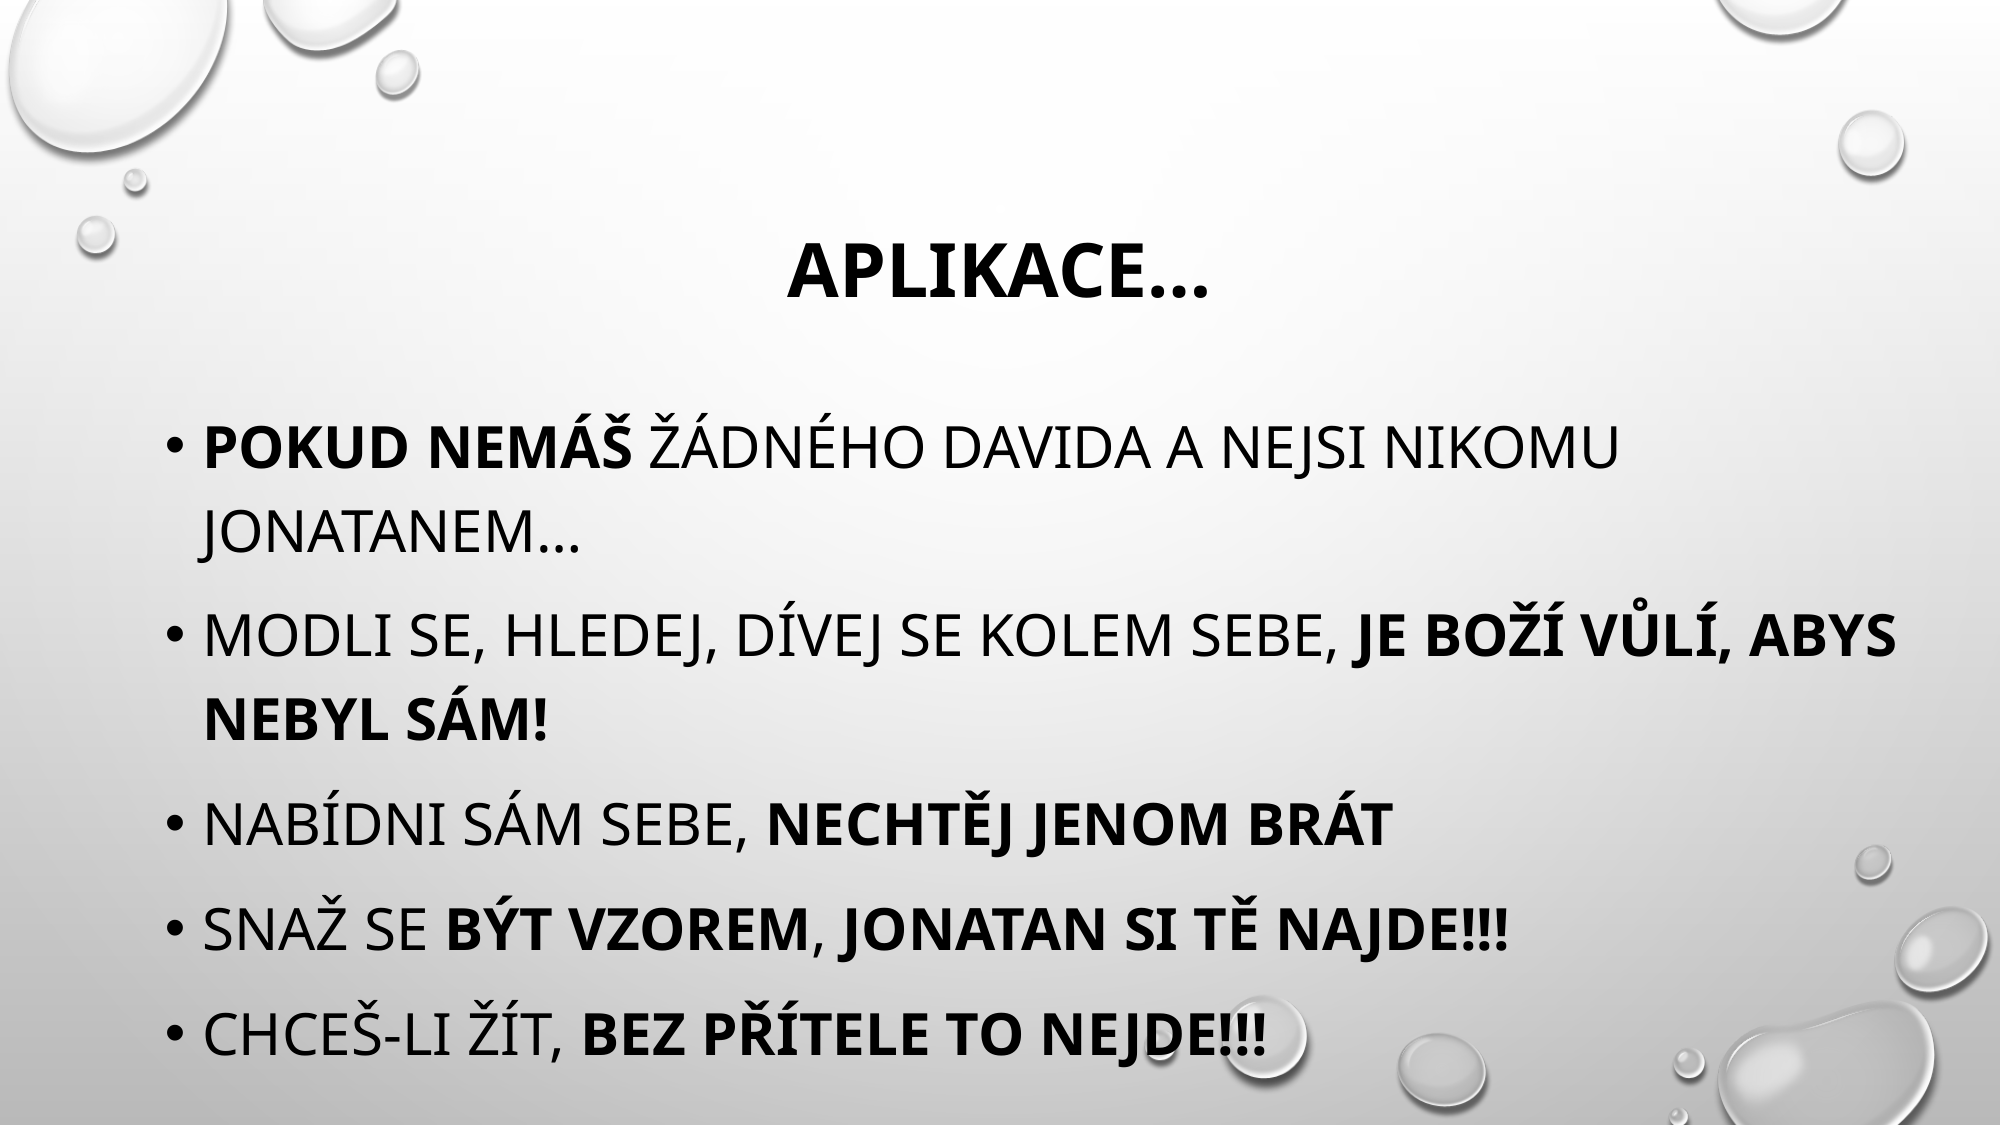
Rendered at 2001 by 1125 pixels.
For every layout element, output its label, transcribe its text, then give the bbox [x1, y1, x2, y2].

picture [0, 0, 2000, 1125]
list Pokud nemáš žádného davida a nejsi nikomu jonatANem… Modli se, hledej, dívej se kolem sebe, je boží vůlí, abys nebyl sám! Nabídni sám sebe, nechtěj jenom brát SNAŽ SE BÝT VZOREM, JONATAN SI TĚ NAJDE!!! Chceš-li žít, bez přítele to nejde!!! [149, 388, 1919, 950]
title Aplikace… [149, 101, 1851, 364]
